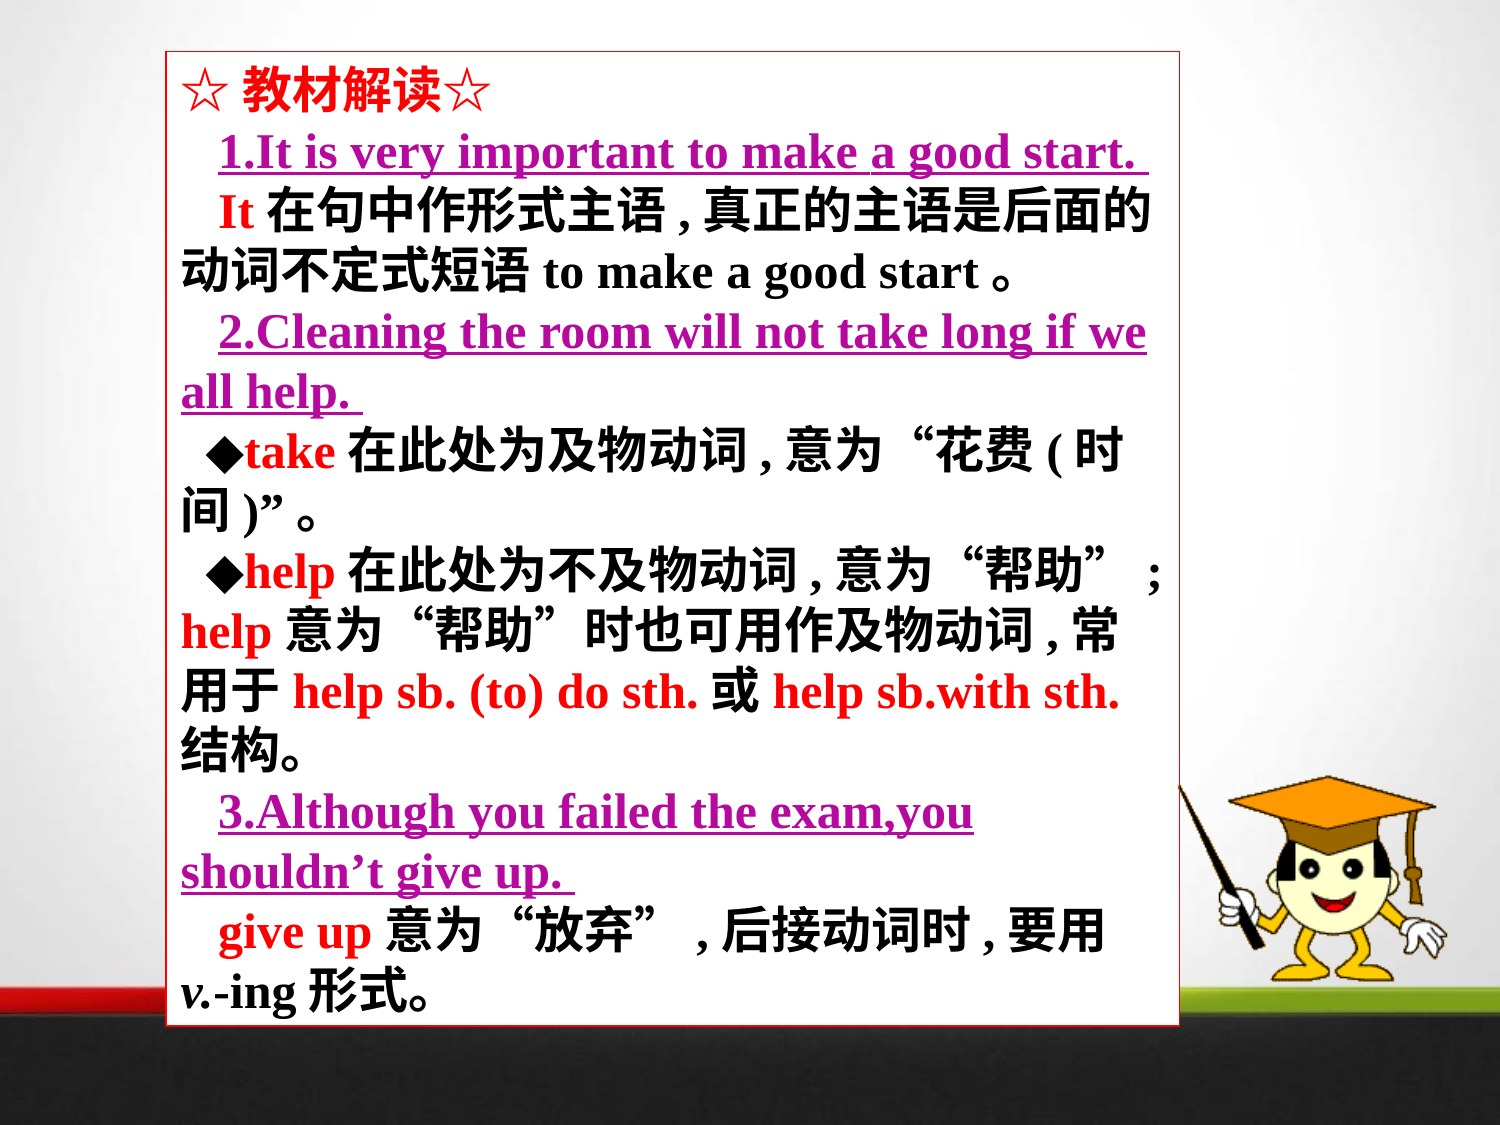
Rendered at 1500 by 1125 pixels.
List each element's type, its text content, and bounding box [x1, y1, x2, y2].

text_box ☆教材解读☆ 1.It is very important to make a good start. It在句中作形式主语,真正的主语是后面的动词不定式短语to make a good start。 2.Cleaning the room will not take long if we all help. ◆take在此处为及物动词,意为“花费(时间)”。 ◆help在此处为不及物动词,意为“帮助”; help意为“帮助”时也可用作及物动词,常用于help sb. (to) do sth.或help sb.with sth.结构。 3.Although you failed the exam,you shouldn’t give up. give up意为“放弃”,后接动词时,要用v.-ing形式。 [165, 51, 1180, 1027]
picture [0, 0, 1500, 1125]
